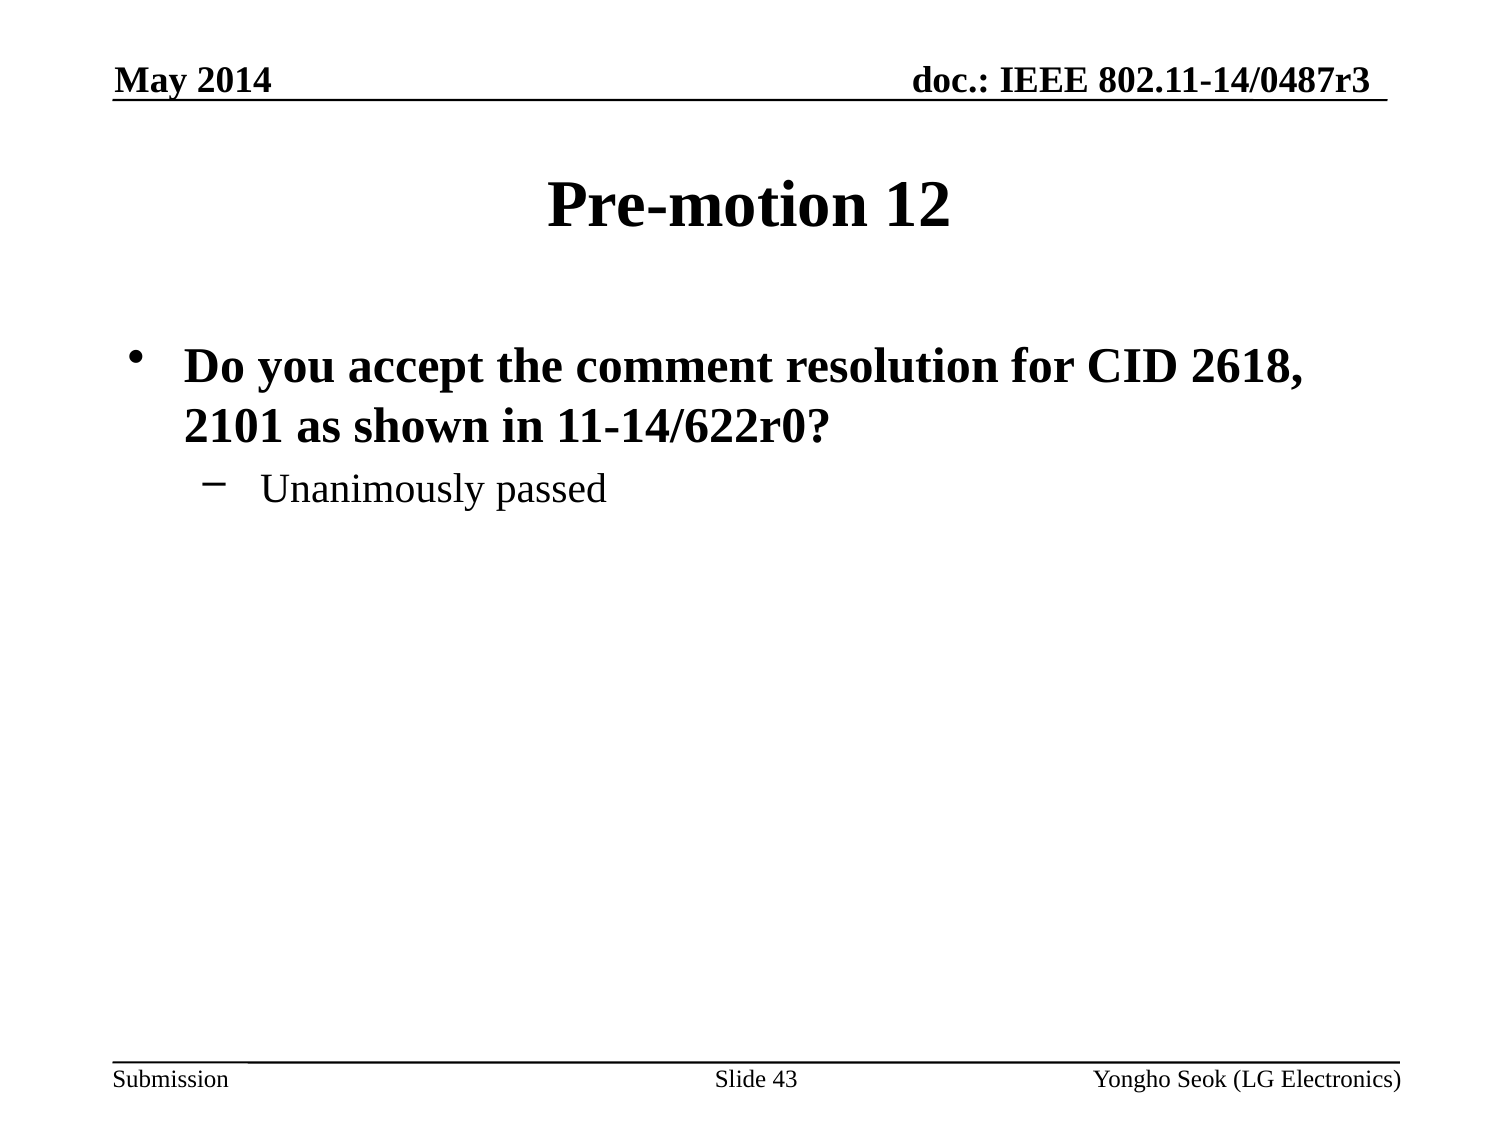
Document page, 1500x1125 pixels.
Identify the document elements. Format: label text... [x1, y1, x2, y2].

list Do you accept the comment resolution for CID 2618, 2101 as shown in 11-14/622r0? Unanimously passed [112, 324, 1388, 1001]
footer Yongho Seok (LG Electronics) [1088, 1061, 1402, 1093]
title Pre-motion 12 [112, 112, 1388, 288]
slide_number Slide 43 [712, 1061, 800, 1093]
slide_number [114, 54, 274, 101]
